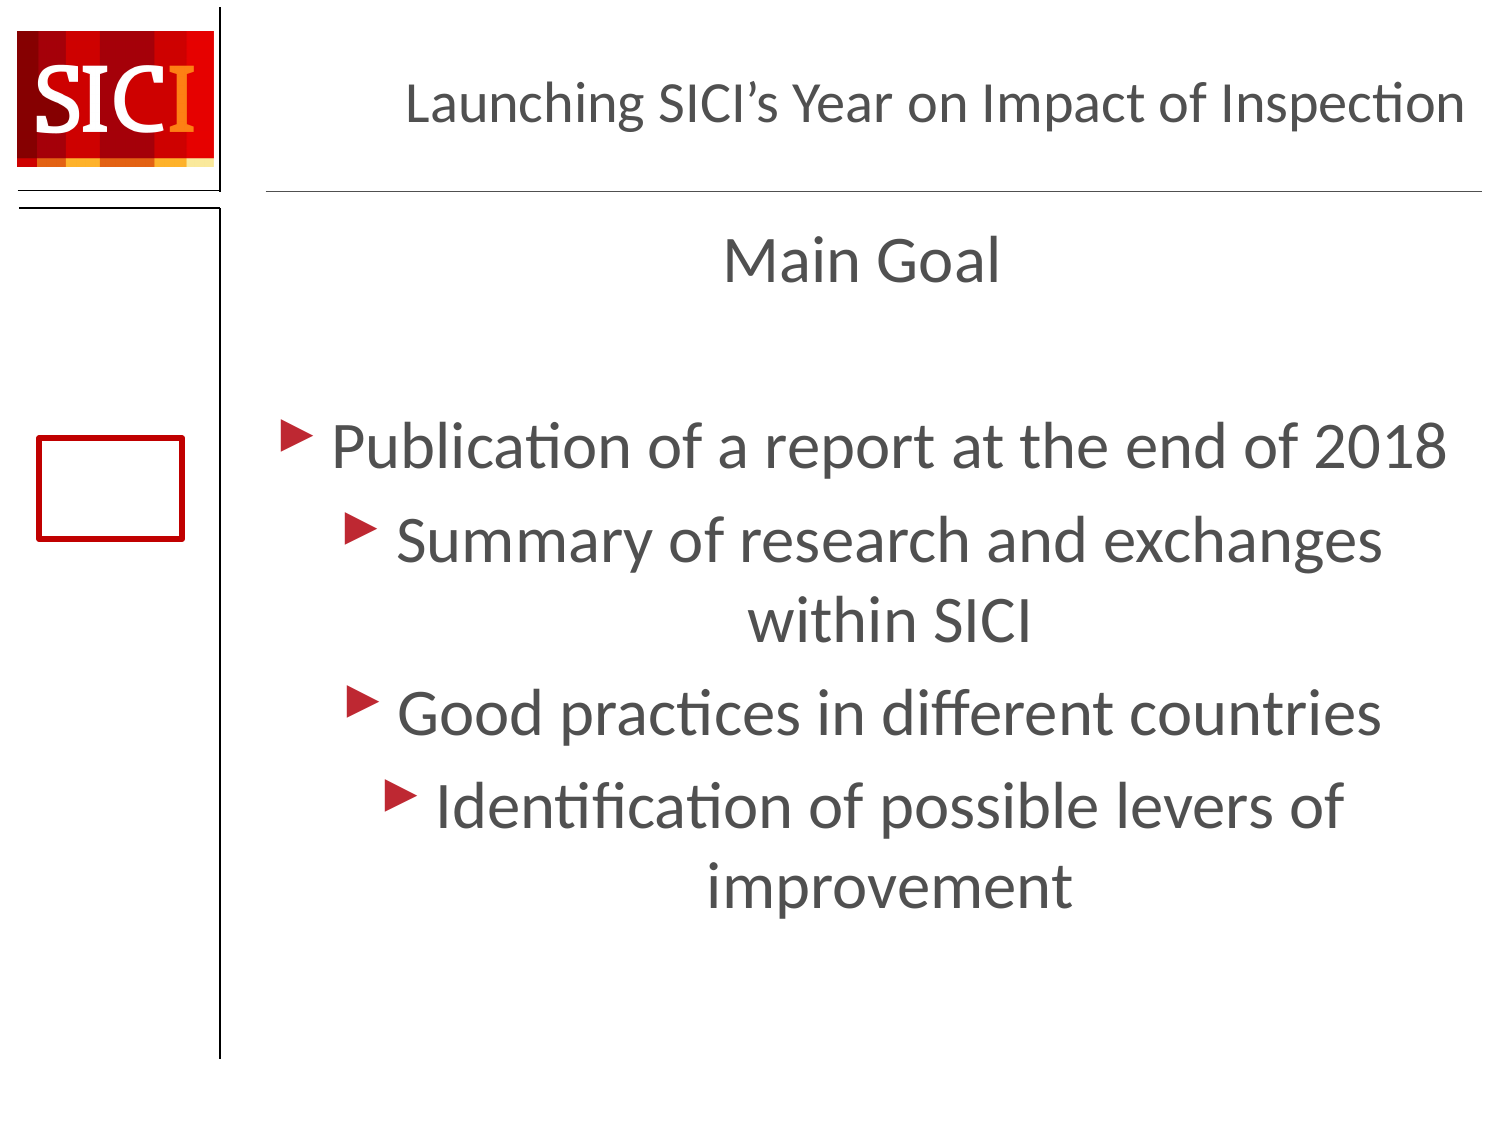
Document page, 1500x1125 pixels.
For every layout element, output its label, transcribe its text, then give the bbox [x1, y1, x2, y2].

text_box [37, 436, 184, 541]
picture [17, 31, 214, 167]
list Main Goal Publication of a report at the end of 2018 Summary of research and exchanges within SICI Good practices in different countries Identification of possible levers of improvement [242, 208, 1483, 1059]
title Launching SICI’s Year on Impact of Inspection [242, 7, 1483, 191]
